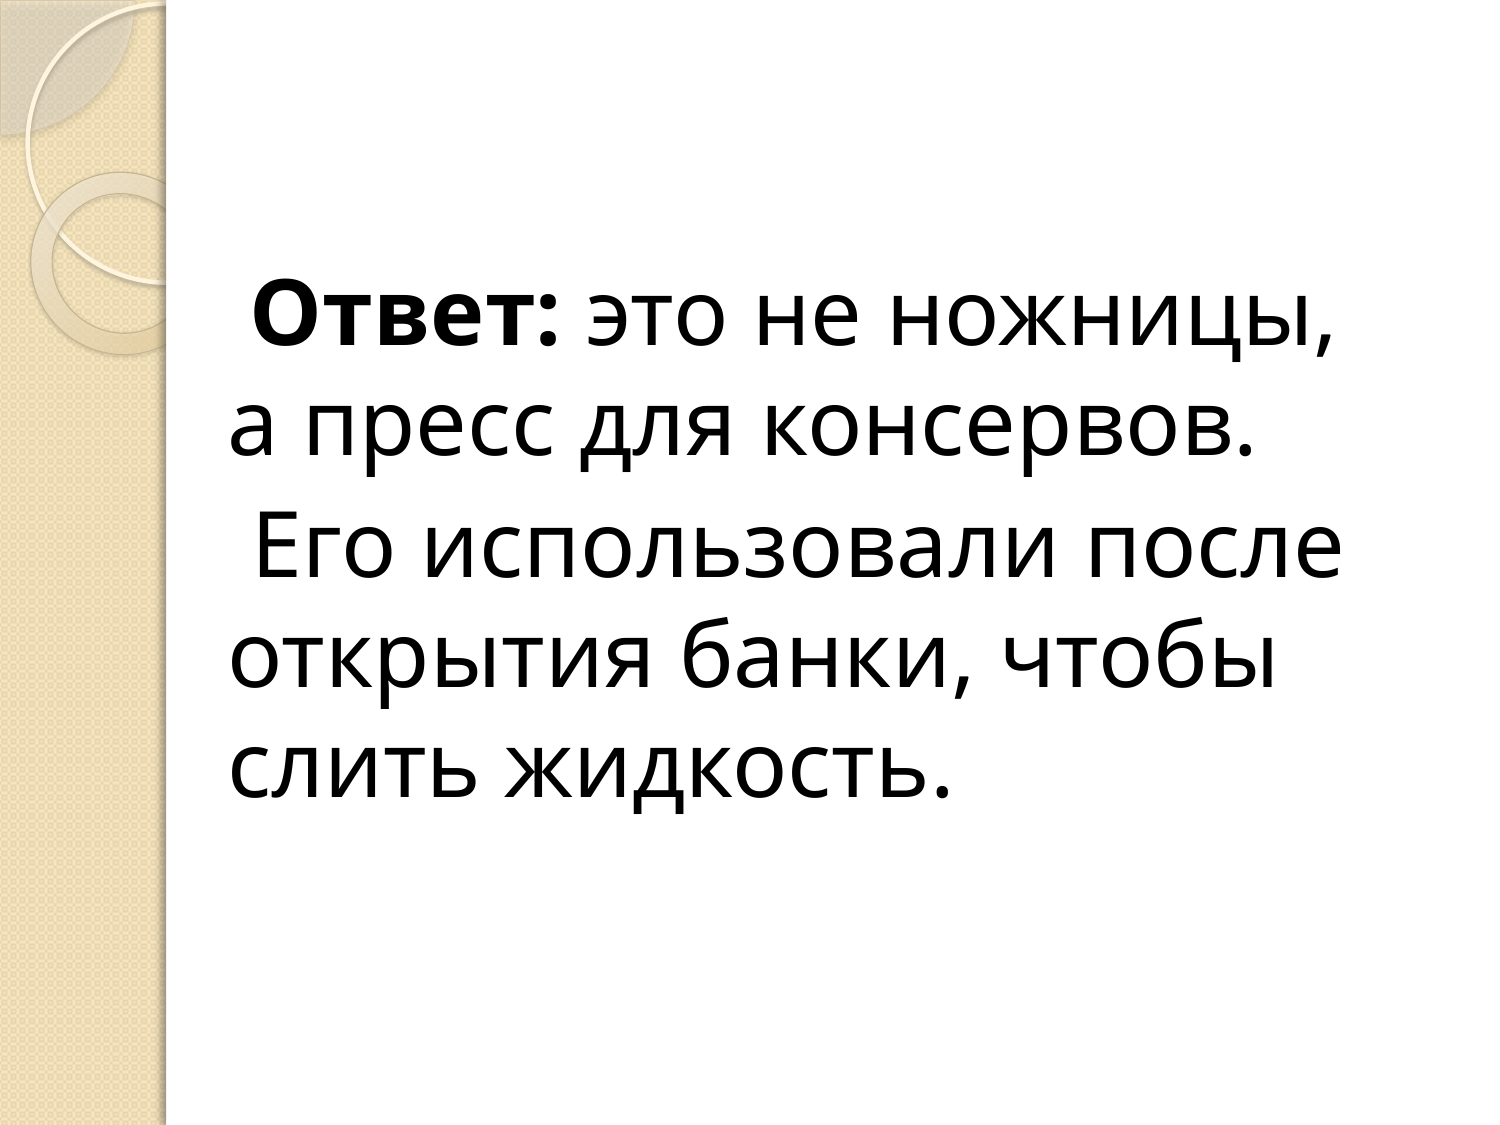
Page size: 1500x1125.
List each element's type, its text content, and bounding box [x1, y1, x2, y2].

list Ответ: это не ножницы, а пресс для консервов. Его использовали после открытия банки, чтобы слить жидкость. [152, 246, 1383, 1034]
